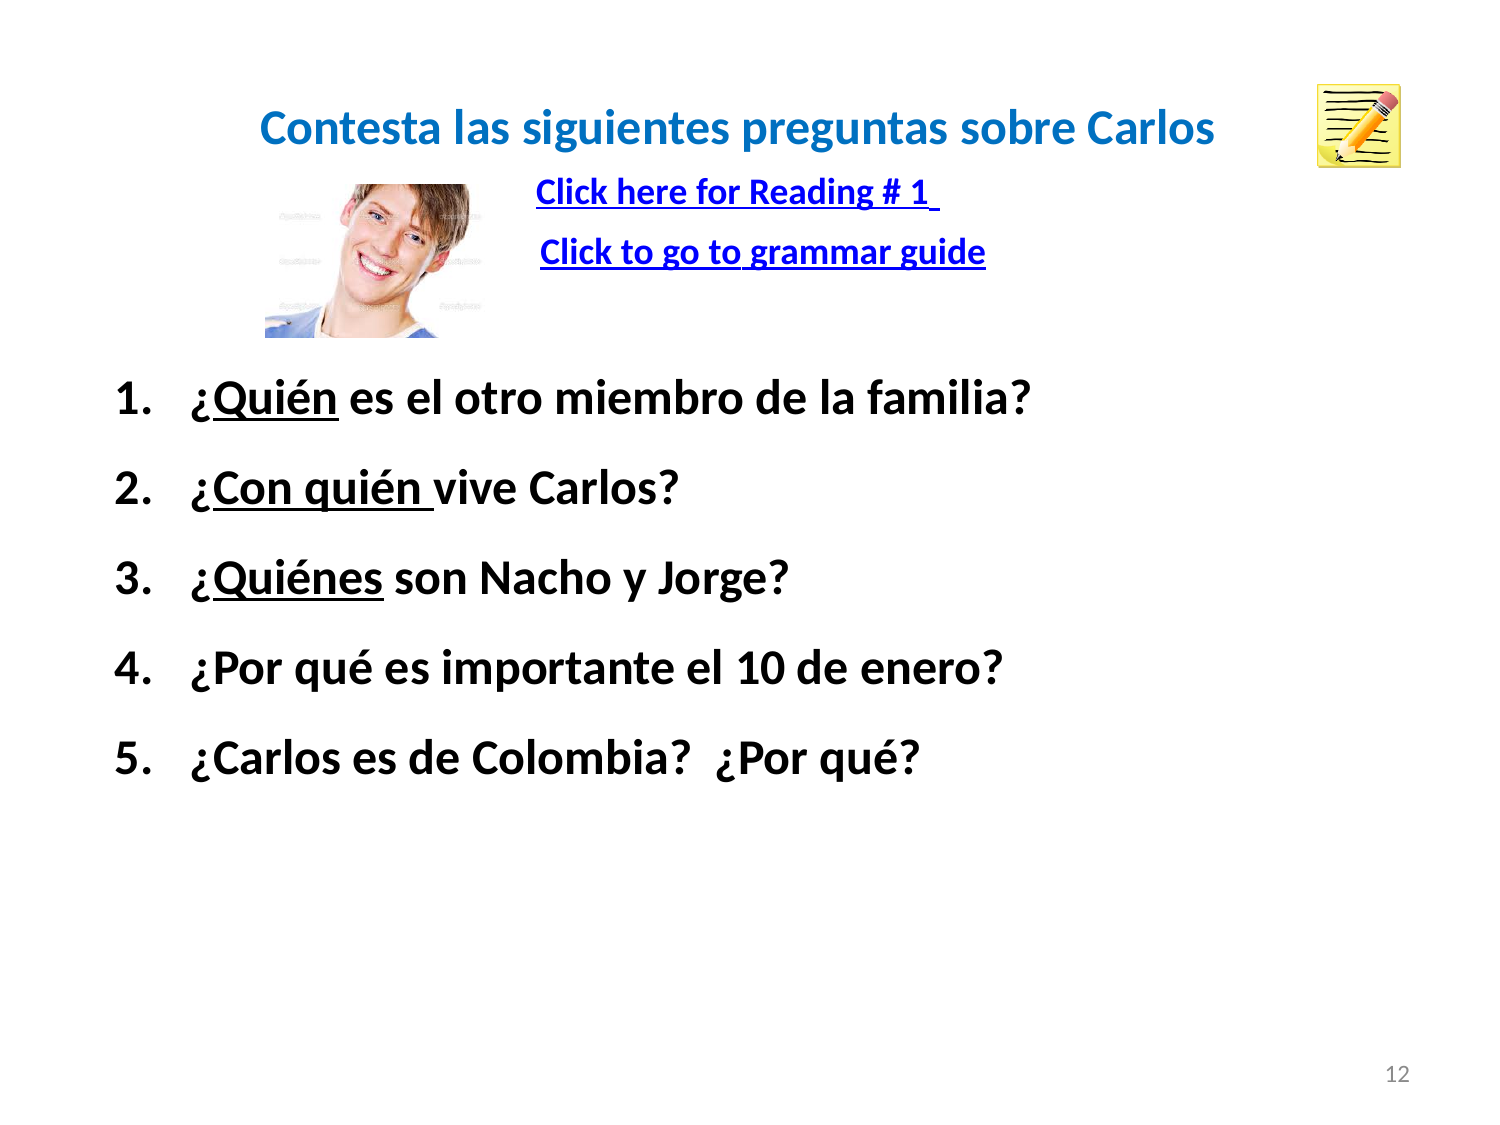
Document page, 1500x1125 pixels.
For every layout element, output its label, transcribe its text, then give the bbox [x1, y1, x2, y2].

text_box Contesta las siguientes preguntas sobre Carlos Click here for Reading # 1 ¿Quién es el otro miembro de la familia? ¿Con quién vive Carlos? ¿Quiénes son Nacho y Jorge? ¿Por qué es importante el 10 de enero? ¿Carlos es de Colombia? ¿Por qué? [100, 86, 1376, 792]
text_box Click to go to grammar guide [525, 219, 1010, 280]
picture [265, 184, 495, 338]
picture [1317, 84, 1401, 168]
slide_number 12 [1074, 1042, 1425, 1103]
